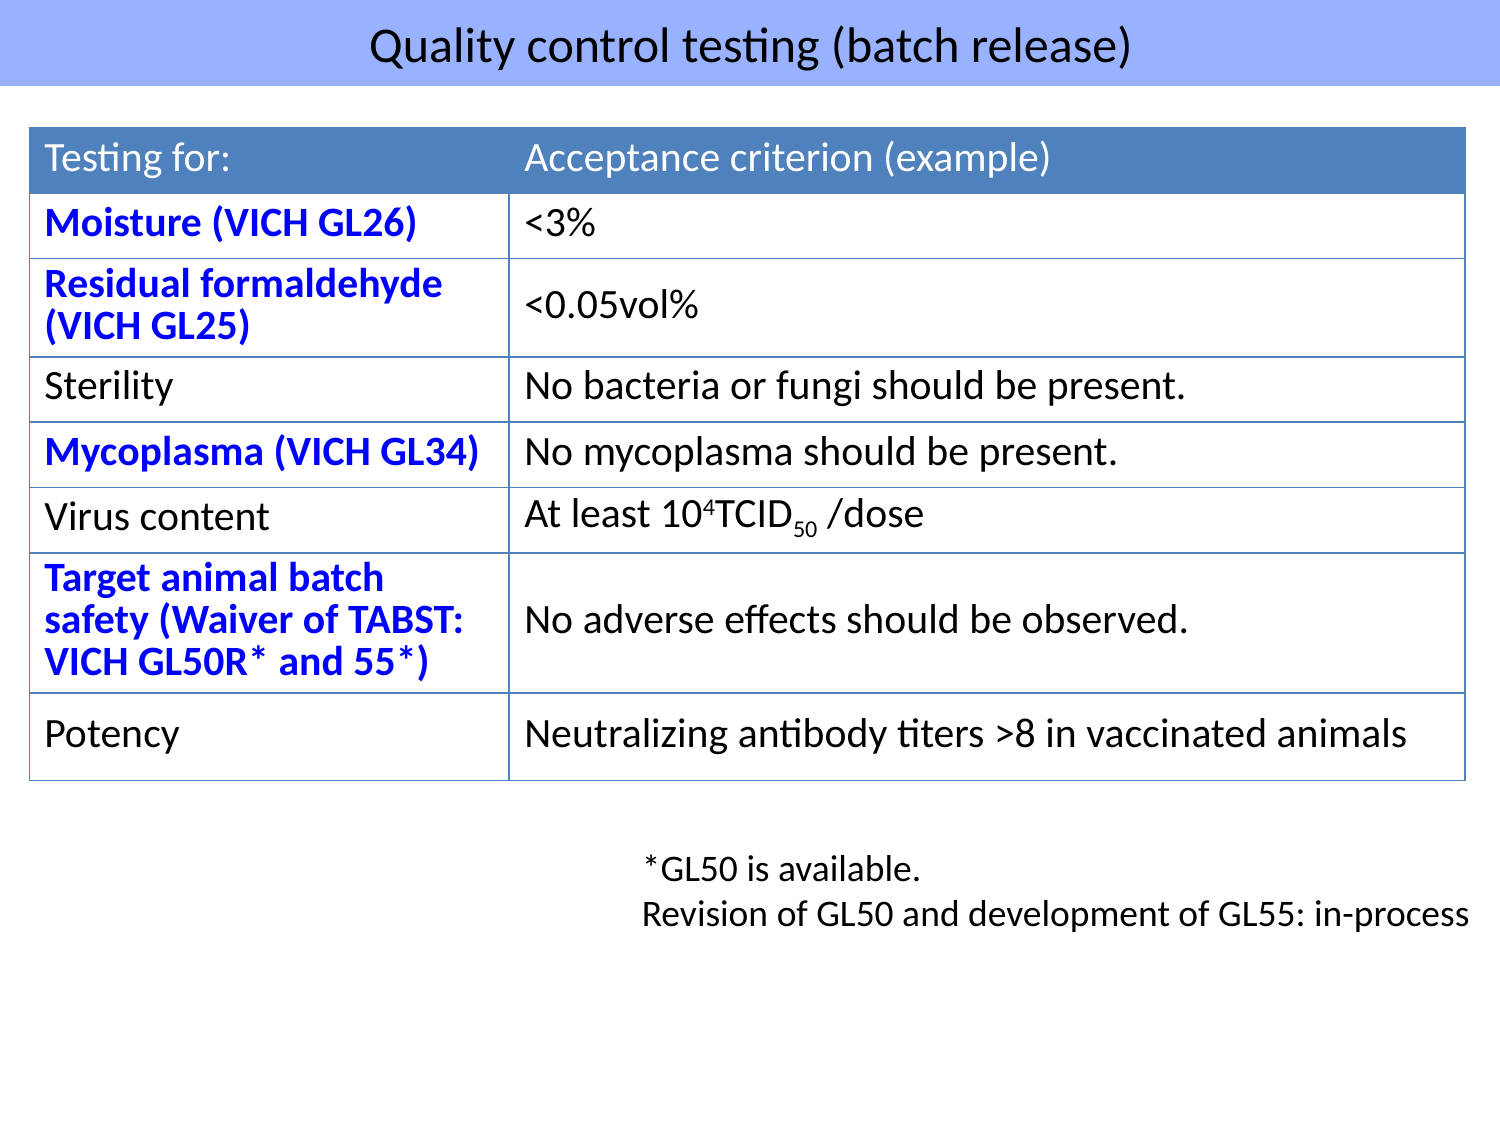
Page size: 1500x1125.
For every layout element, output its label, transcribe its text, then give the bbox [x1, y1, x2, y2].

table_cell Potency [30, 694, 508, 780]
table_cell No bacteria or fungi should be present. [510, 358, 1464, 421]
table_cell No mycoplasma should be present. [510, 423, 1464, 487]
title Quality control testing (batch release) [0, 0, 1500, 86]
table_header Testing for: [30, 129, 508, 192]
table_cell Mycoplasma (VICH GL34) [30, 423, 508, 487]
table_header Acceptance criterion (example) [510, 129, 1464, 192]
table_cell <0.05vol% [510, 259, 1464, 356]
table_cell Moisture (VICH GL26) [30, 194, 508, 258]
table_cell Target animal batch safety (Waiver of TABST: VICH GL50R* and 55*) [30, 554, 508, 692]
table_cell Virus content [30, 488, 508, 552]
text_box *GL50 is available. Revision of GL50 and development of GL55: in-process [627, 836, 1486, 941]
table_cell <3% [510, 194, 1464, 258]
table_cell No adverse effects should be observed. [510, 554, 1464, 692]
table_cell At least 104TCID50 /dose [510, 488, 1464, 552]
table_cell Sterility [30, 358, 508, 421]
table_cell Residual formaldehyde (VICH GL25) [30, 259, 508, 356]
table_cell Neutralizing antibody titers >8 in vaccinated animals [510, 694, 1464, 780]
